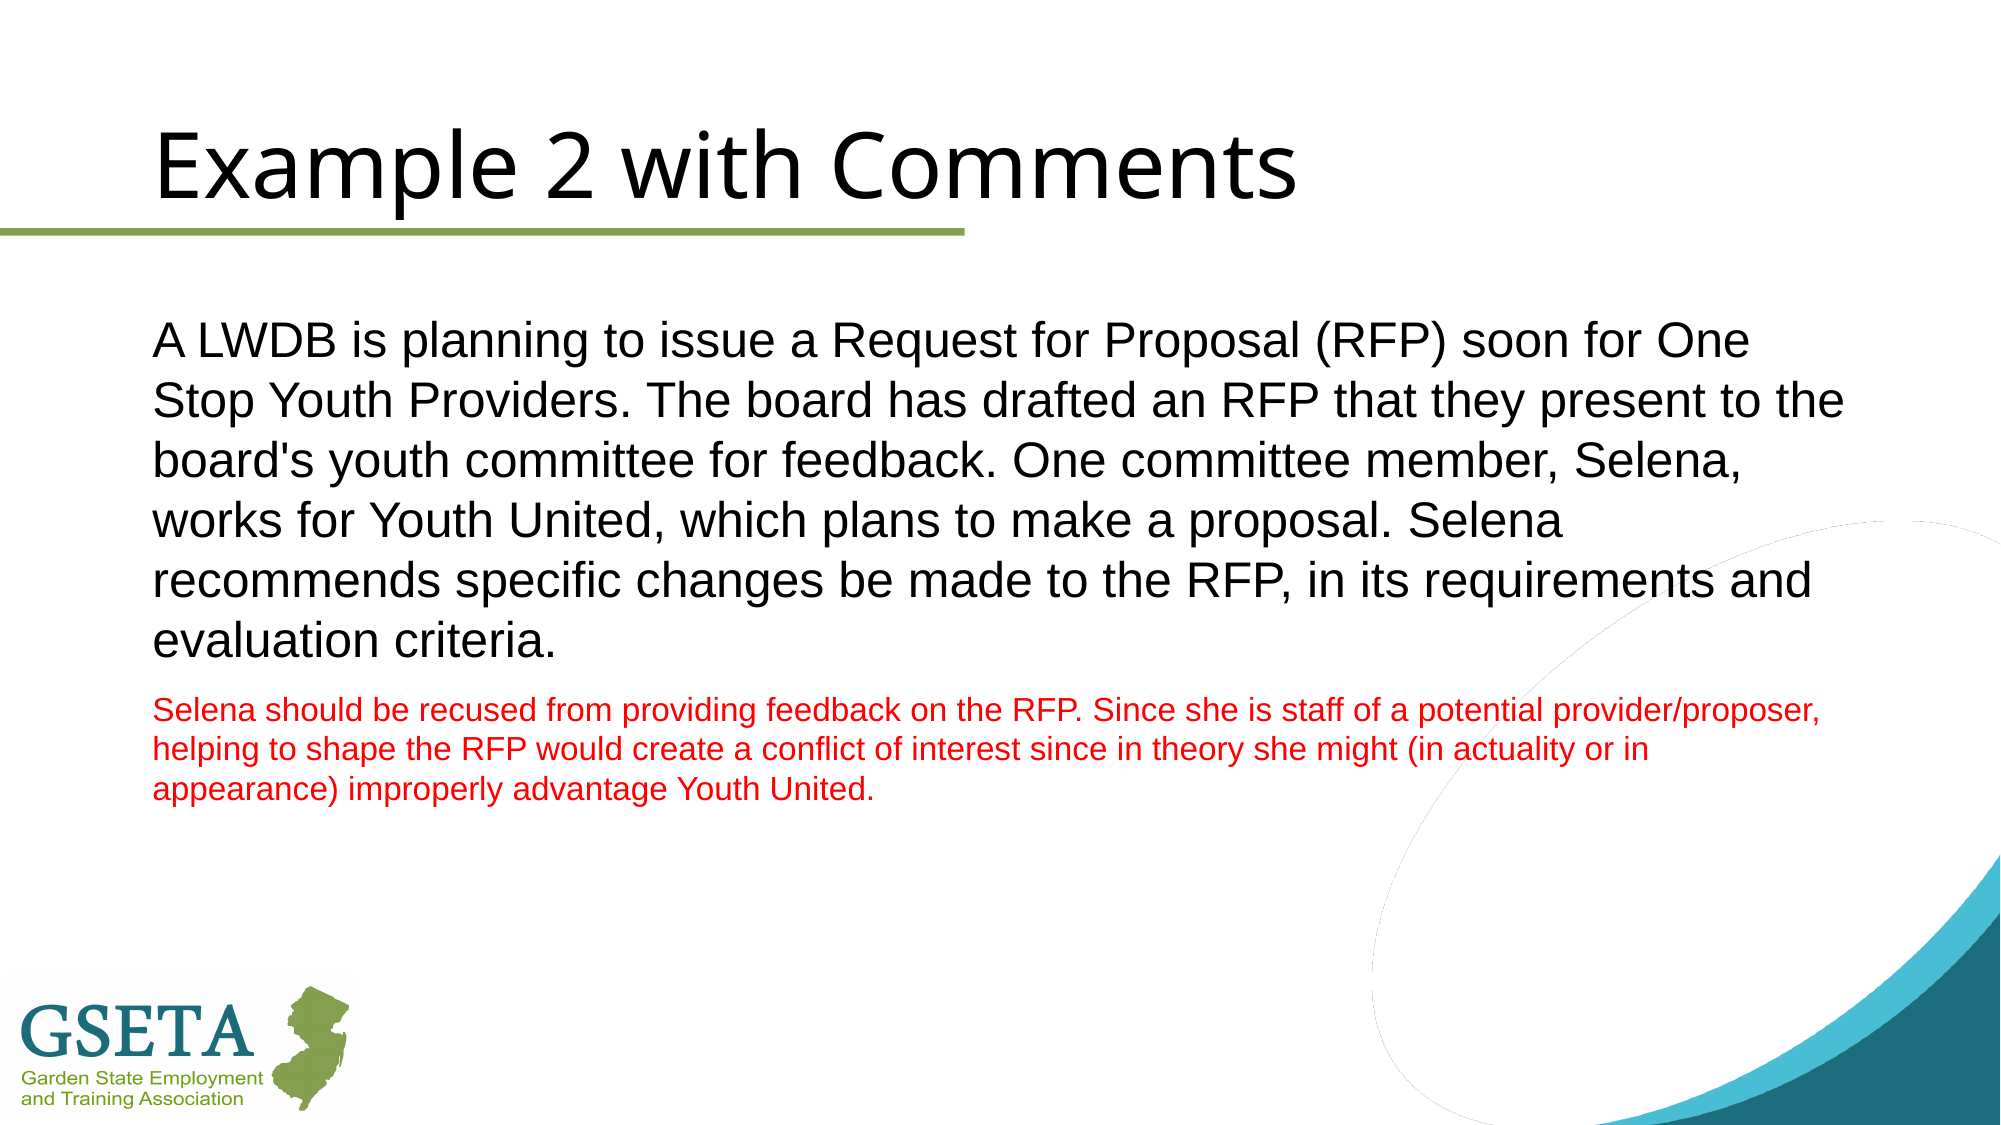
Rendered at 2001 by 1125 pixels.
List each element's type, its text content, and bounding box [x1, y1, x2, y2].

title Example 2 with Comments [137, 59, 1863, 278]
picture [4, 972, 357, 1123]
list A LWDB is planning to issue a Request for Proposal (RFP) soon for One Stop Youth Providers. The board has drafted an RFP that they present to the board's youth committee for feedback. One committee member, Selena, works for Youth United, which plans to make a proposal. Selena recommends specific changes be made to the RFP, in its requirements and evaluation criteria. Selena should be recused from providing feedback on the RFP. Since she is staff of a potential provider/proposer, helping to shape the RFP would create a conflict of interest since in theory she might (in actuality or in appearance) improperly advantage Youth United. [137, 299, 1863, 1014]
picture [1372, 521, 2001, 1125]
